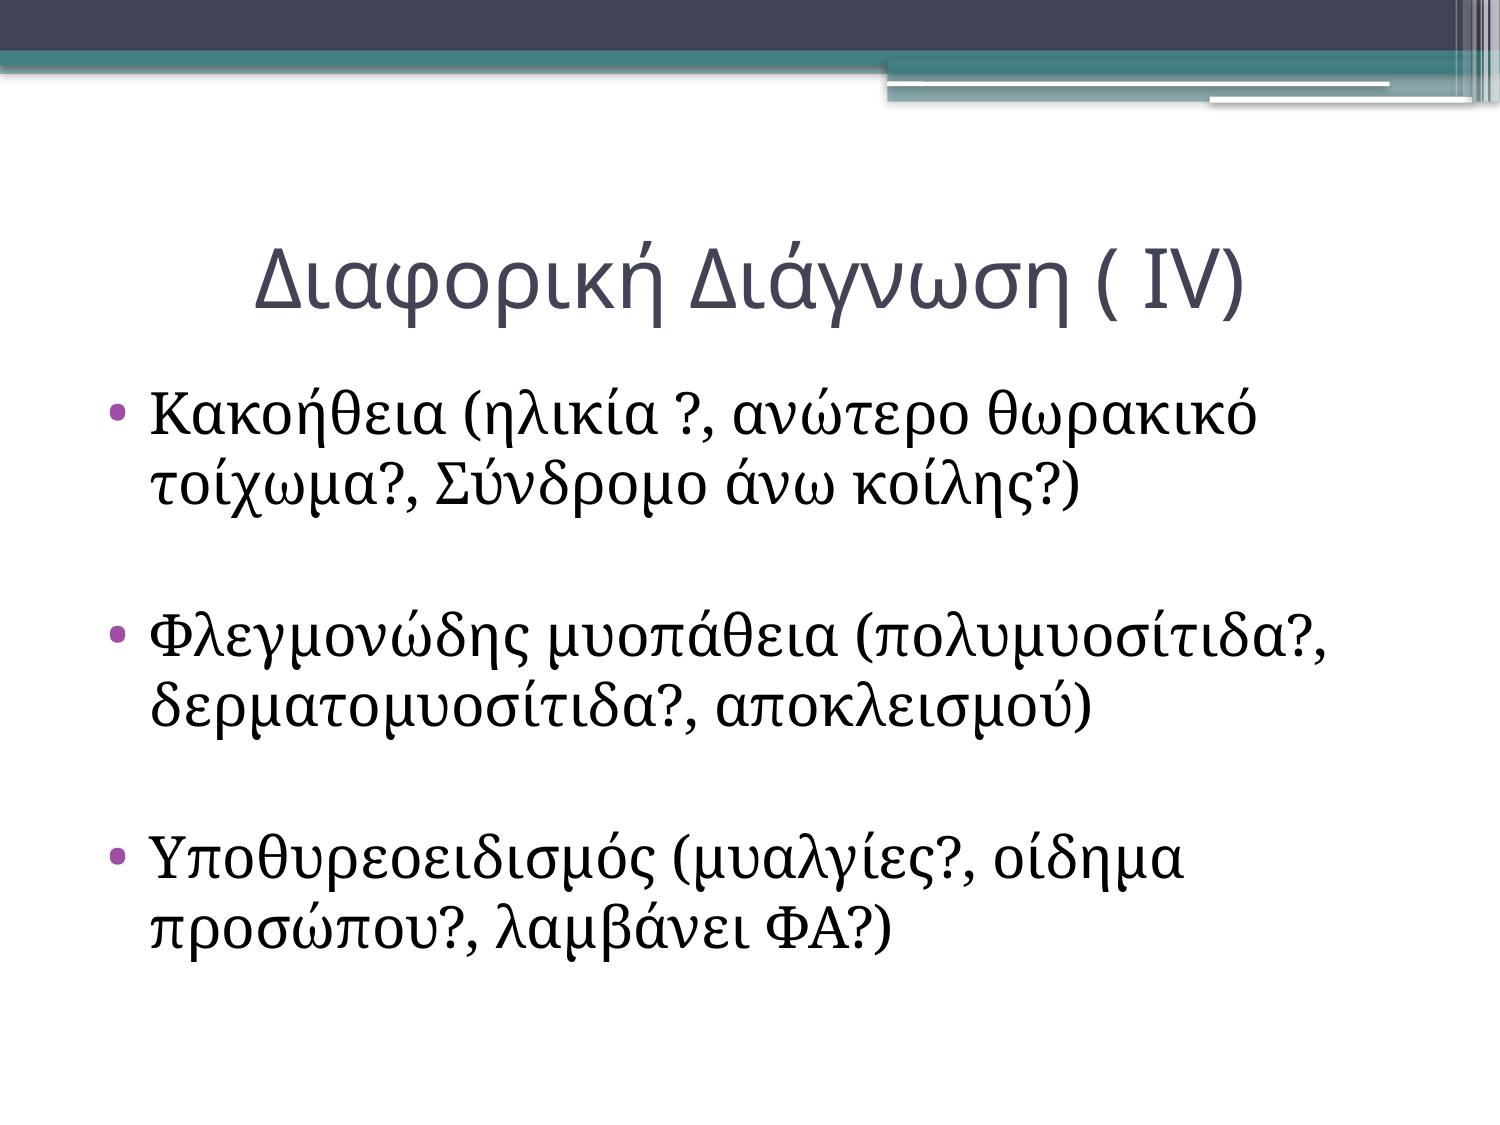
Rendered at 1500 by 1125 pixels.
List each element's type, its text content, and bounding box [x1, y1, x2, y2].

title Διαφορική Διάγνωση ( IV) [75, 187, 1425, 363]
list Κακοήθεια (ηλικία ?, ανώτερο θωρακικό τοίχωμα?, Σύνδρομο άνω κοίλης?) Φλεγμονώδης μυοπάθεια (πολυμυοσίτιδα?, δερματομυοσίτιδα?, αποκλεισμού) Υποθυρεοειδισμός (μυαλγίες?, οίδημα προσώπου?, λαμβάνει ΦΑ?) [75, 368, 1425, 1079]
